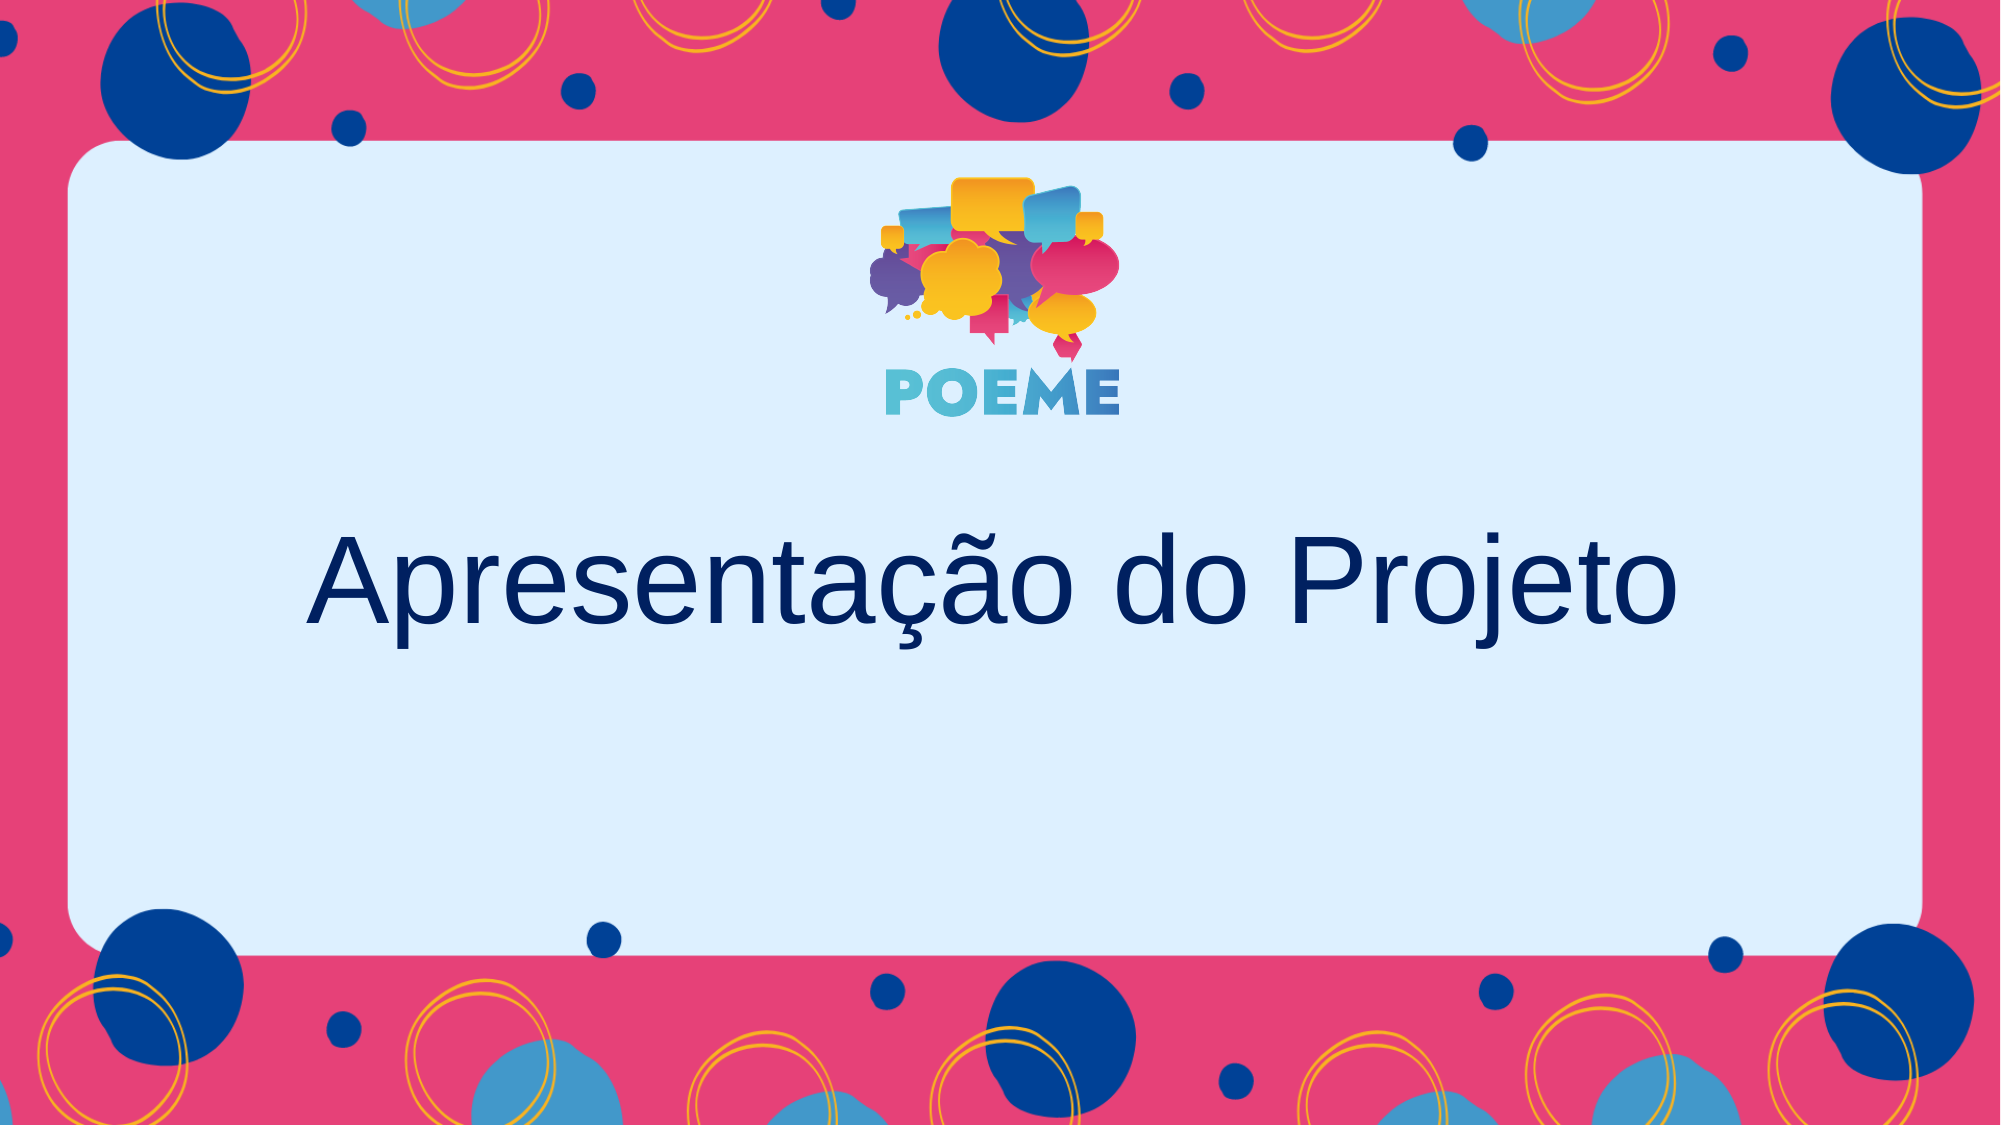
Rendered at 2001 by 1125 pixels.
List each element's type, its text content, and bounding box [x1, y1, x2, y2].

picture [0, 0, 2001, 1125]
title Apresentação do Projeto [67, 416, 1922, 809]
